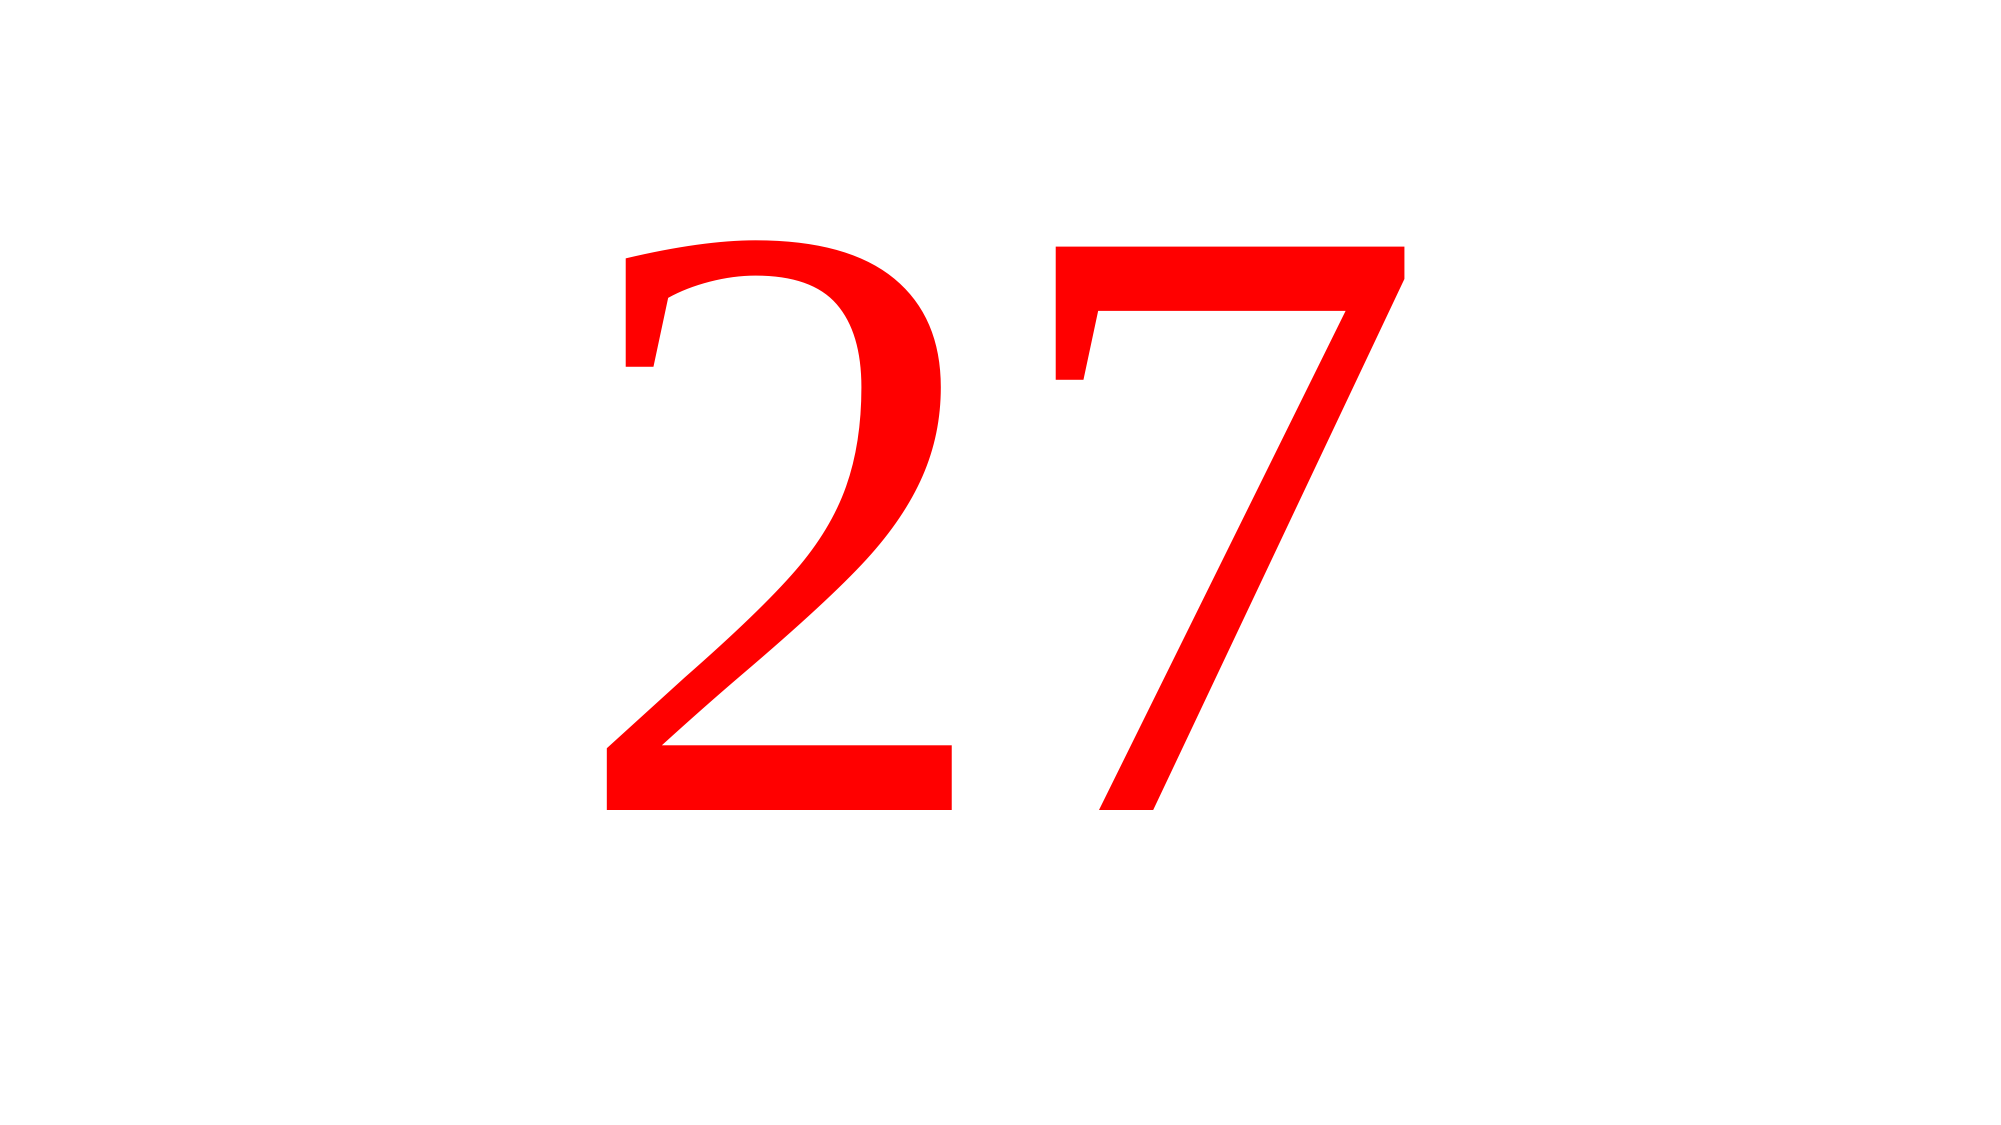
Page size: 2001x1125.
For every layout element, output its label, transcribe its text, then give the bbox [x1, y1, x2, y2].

list 27 [137, 59, 1863, 1014]
